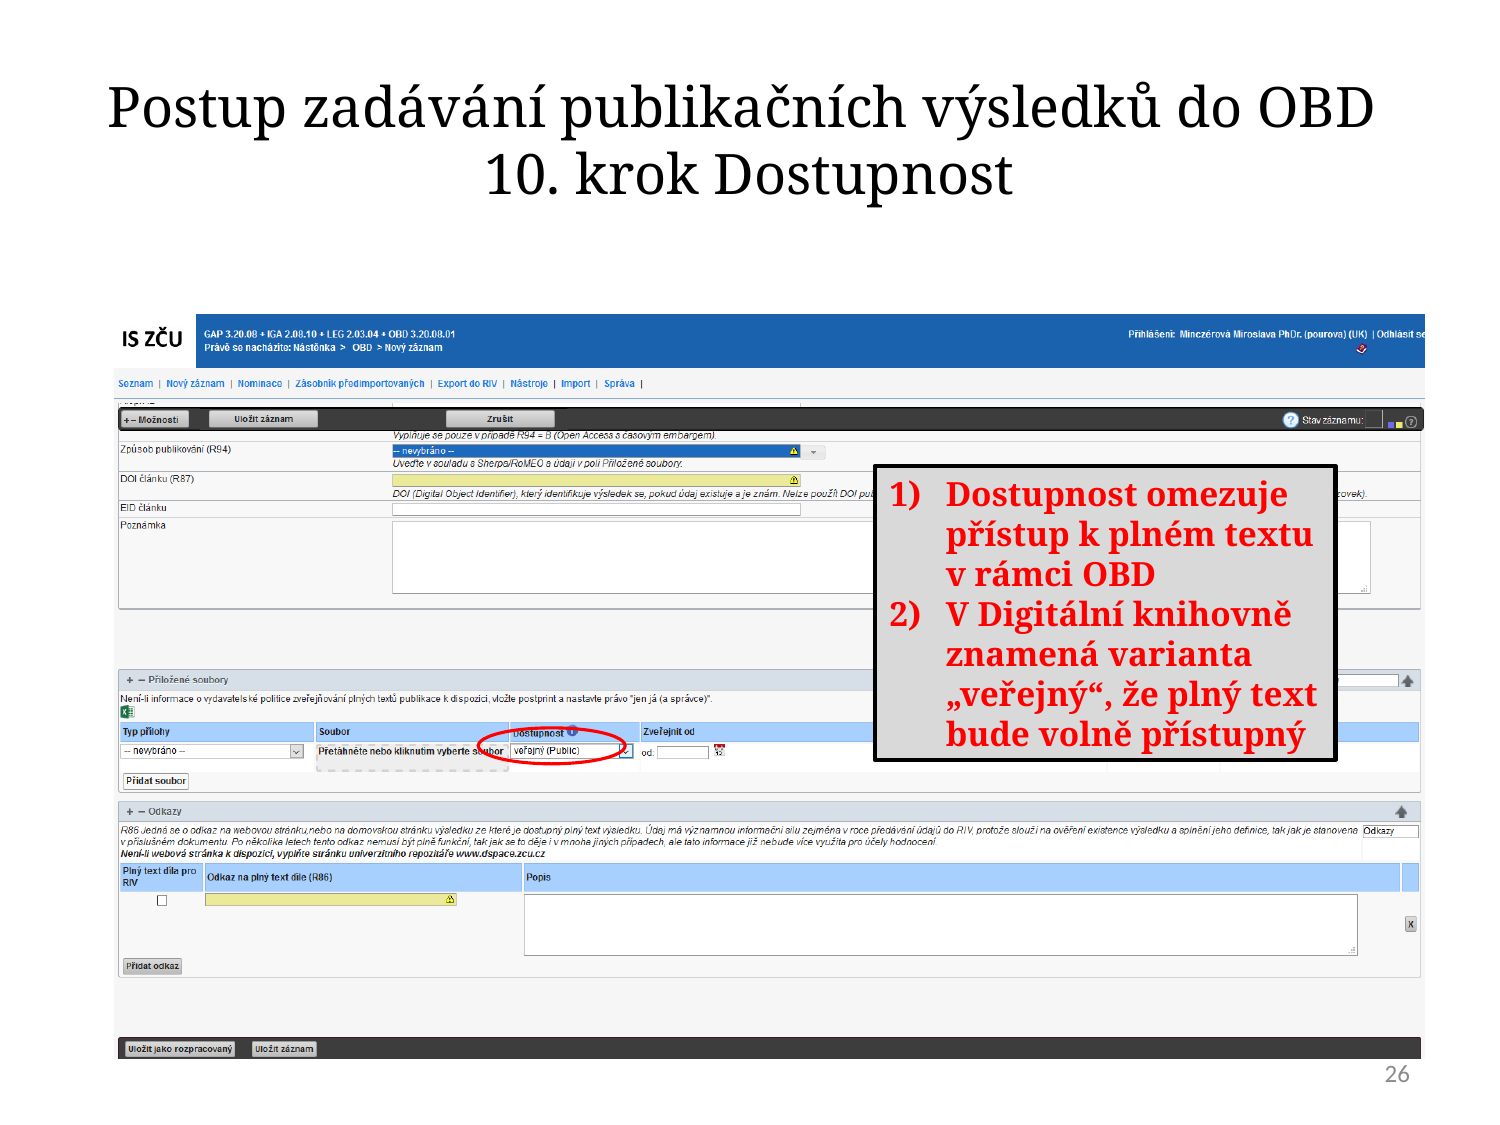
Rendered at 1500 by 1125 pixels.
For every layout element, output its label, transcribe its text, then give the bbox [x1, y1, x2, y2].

picture [113, 314, 1426, 1059]
slide_number 26 [1074, 1065, 1425, 1103]
title Postup zadávání publikačních výsledků do OBD 10. krok Dostupnost [75, 45, 1425, 233]
